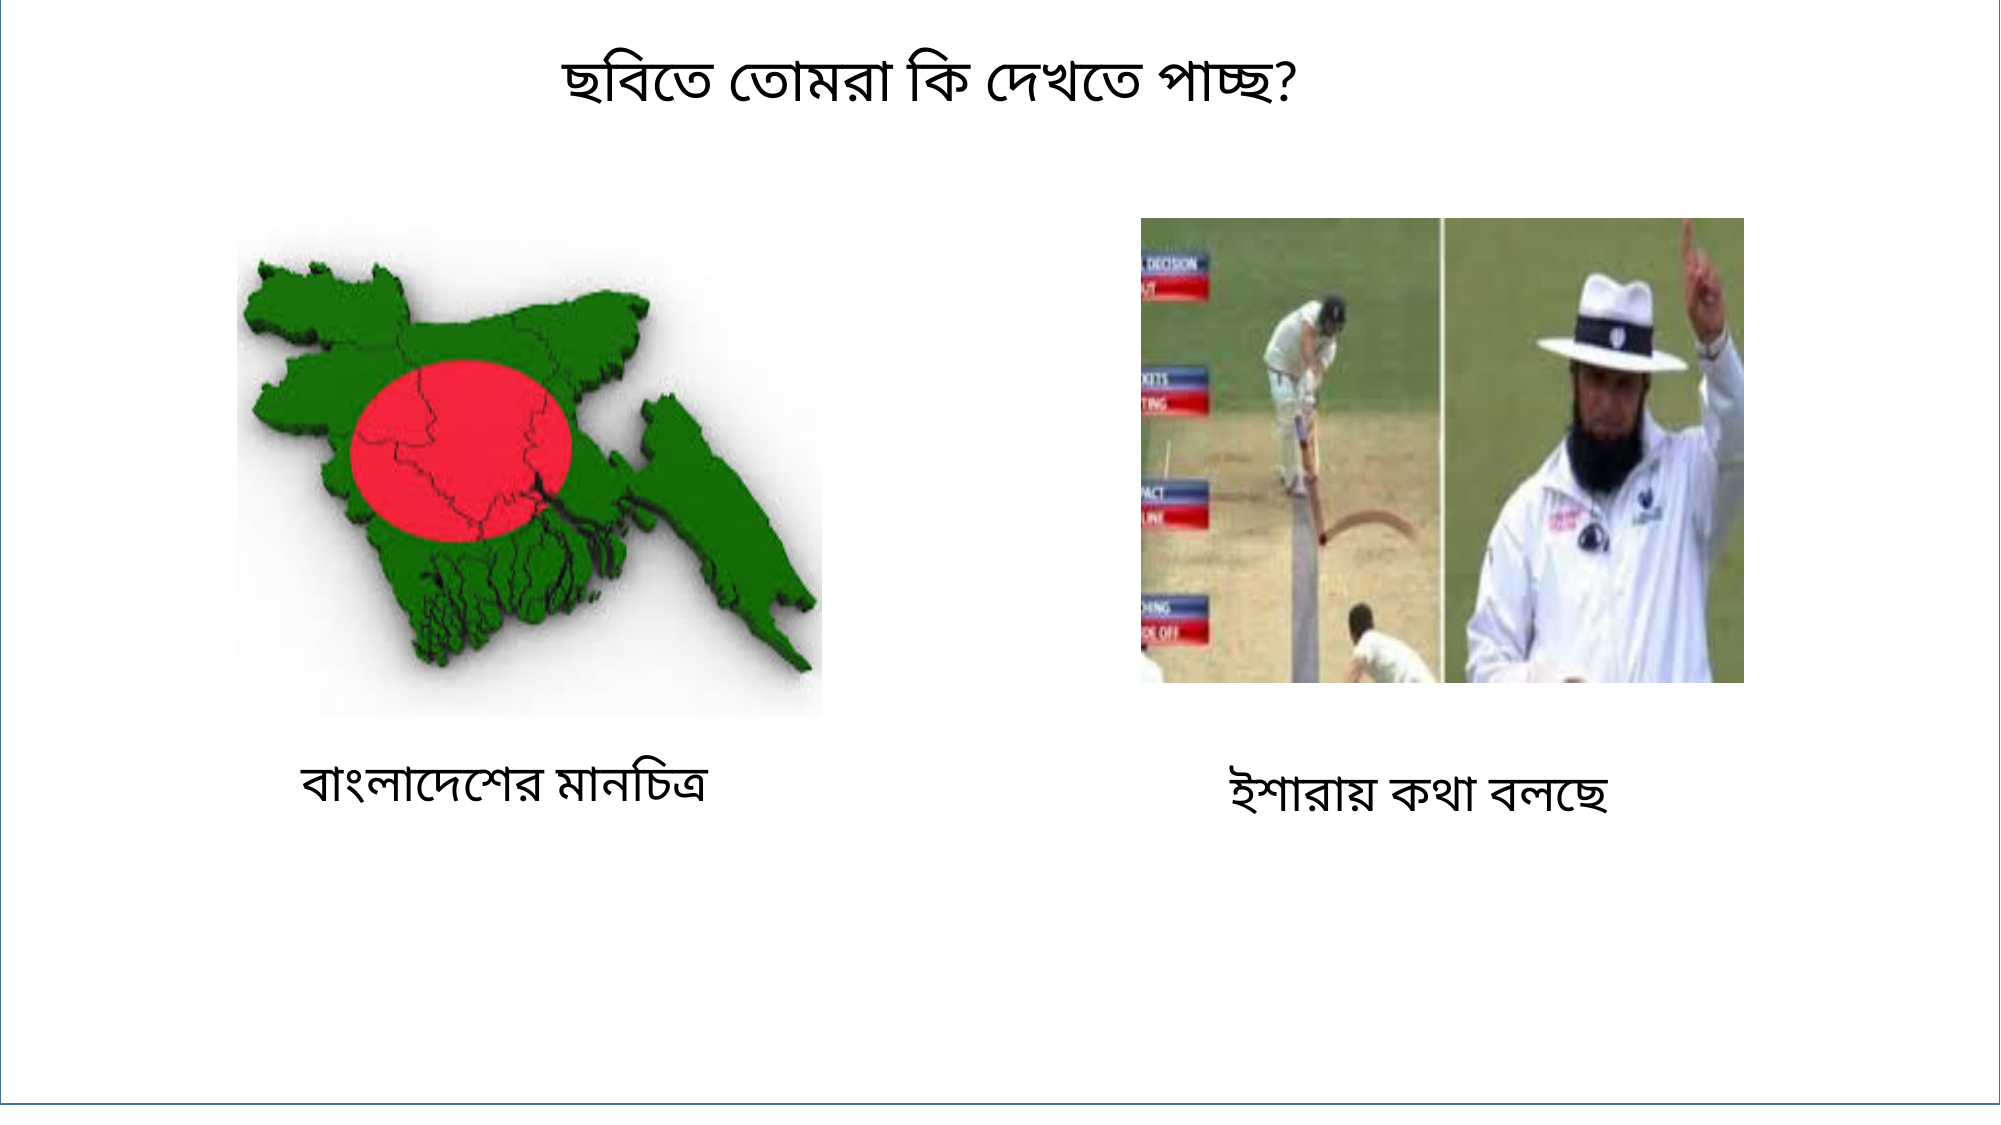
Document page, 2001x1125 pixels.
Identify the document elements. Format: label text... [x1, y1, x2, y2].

picture [237, 205, 823, 717]
picture [1141, 218, 1744, 683]
text_box বাংলাদেশের মানচিত্র [286, 744, 854, 819]
text_box ইশারায় কথা বলছে [1215, 753, 1721, 829]
text_box ছবিতে তোমরা কি দেখতে পাচ্ছ? [547, 35, 1509, 121]
text_box [0, 0, 2000, 1105]
